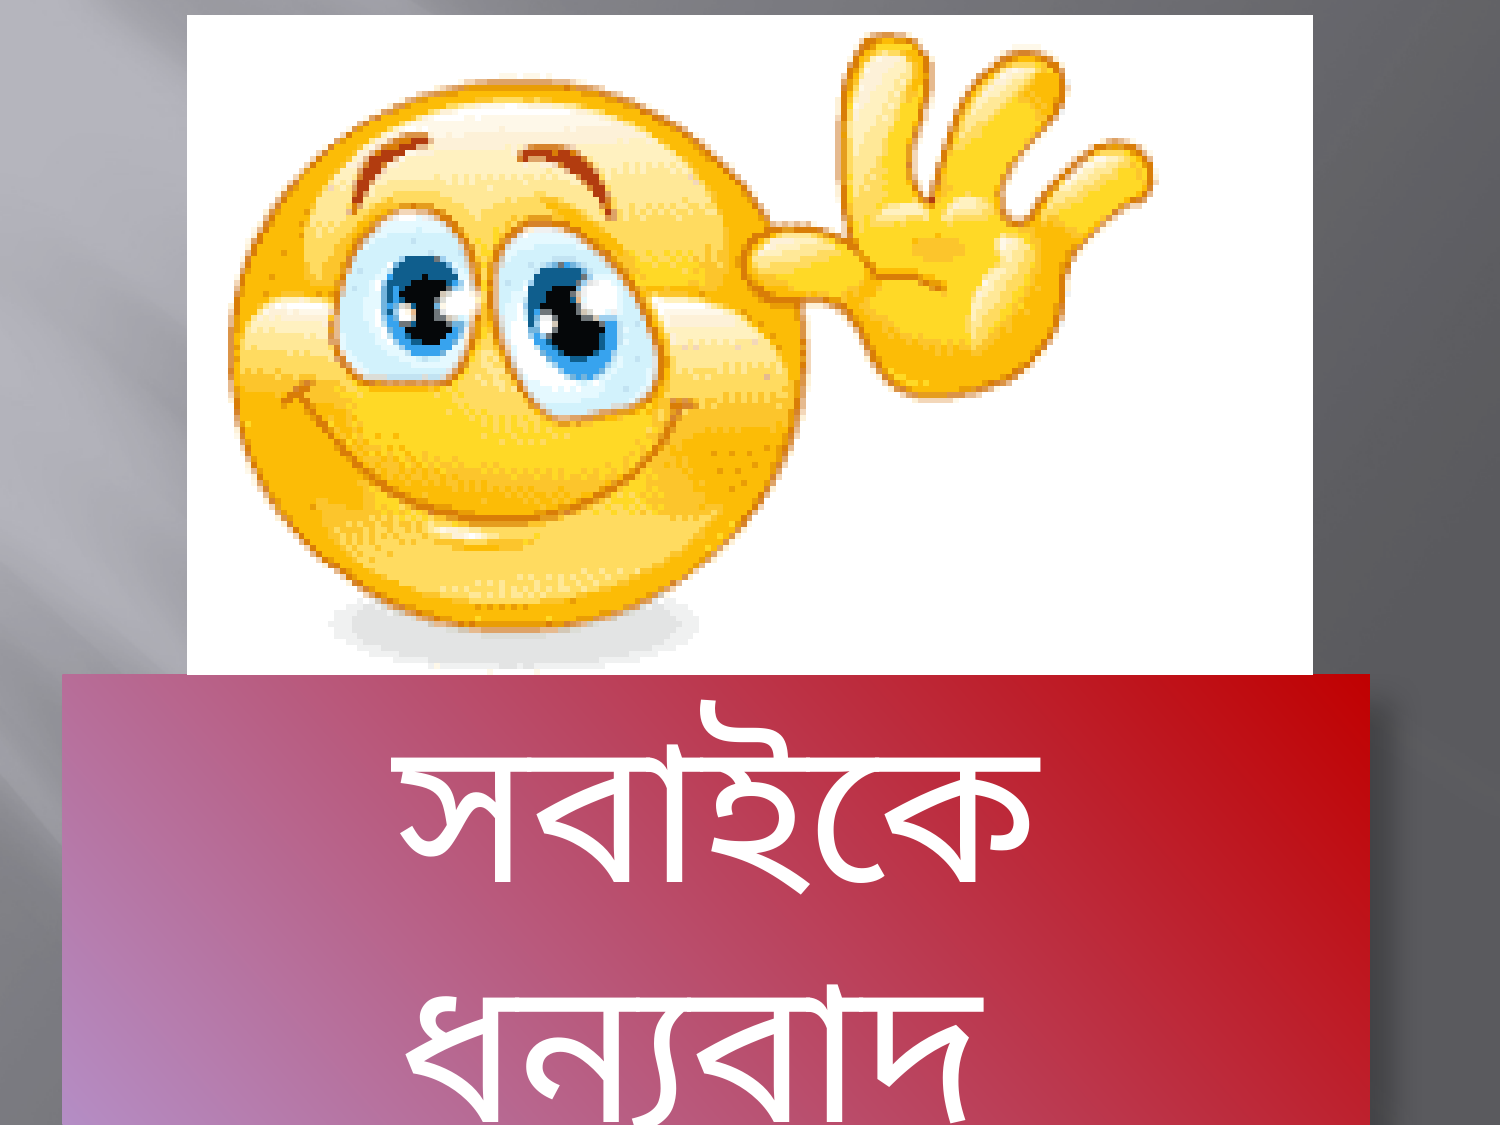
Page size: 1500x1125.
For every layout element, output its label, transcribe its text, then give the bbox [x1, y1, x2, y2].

picture [187, 15, 1313, 676]
text_box সবাইকে ধন্যবাদ [62, 674, 1370, 1125]
